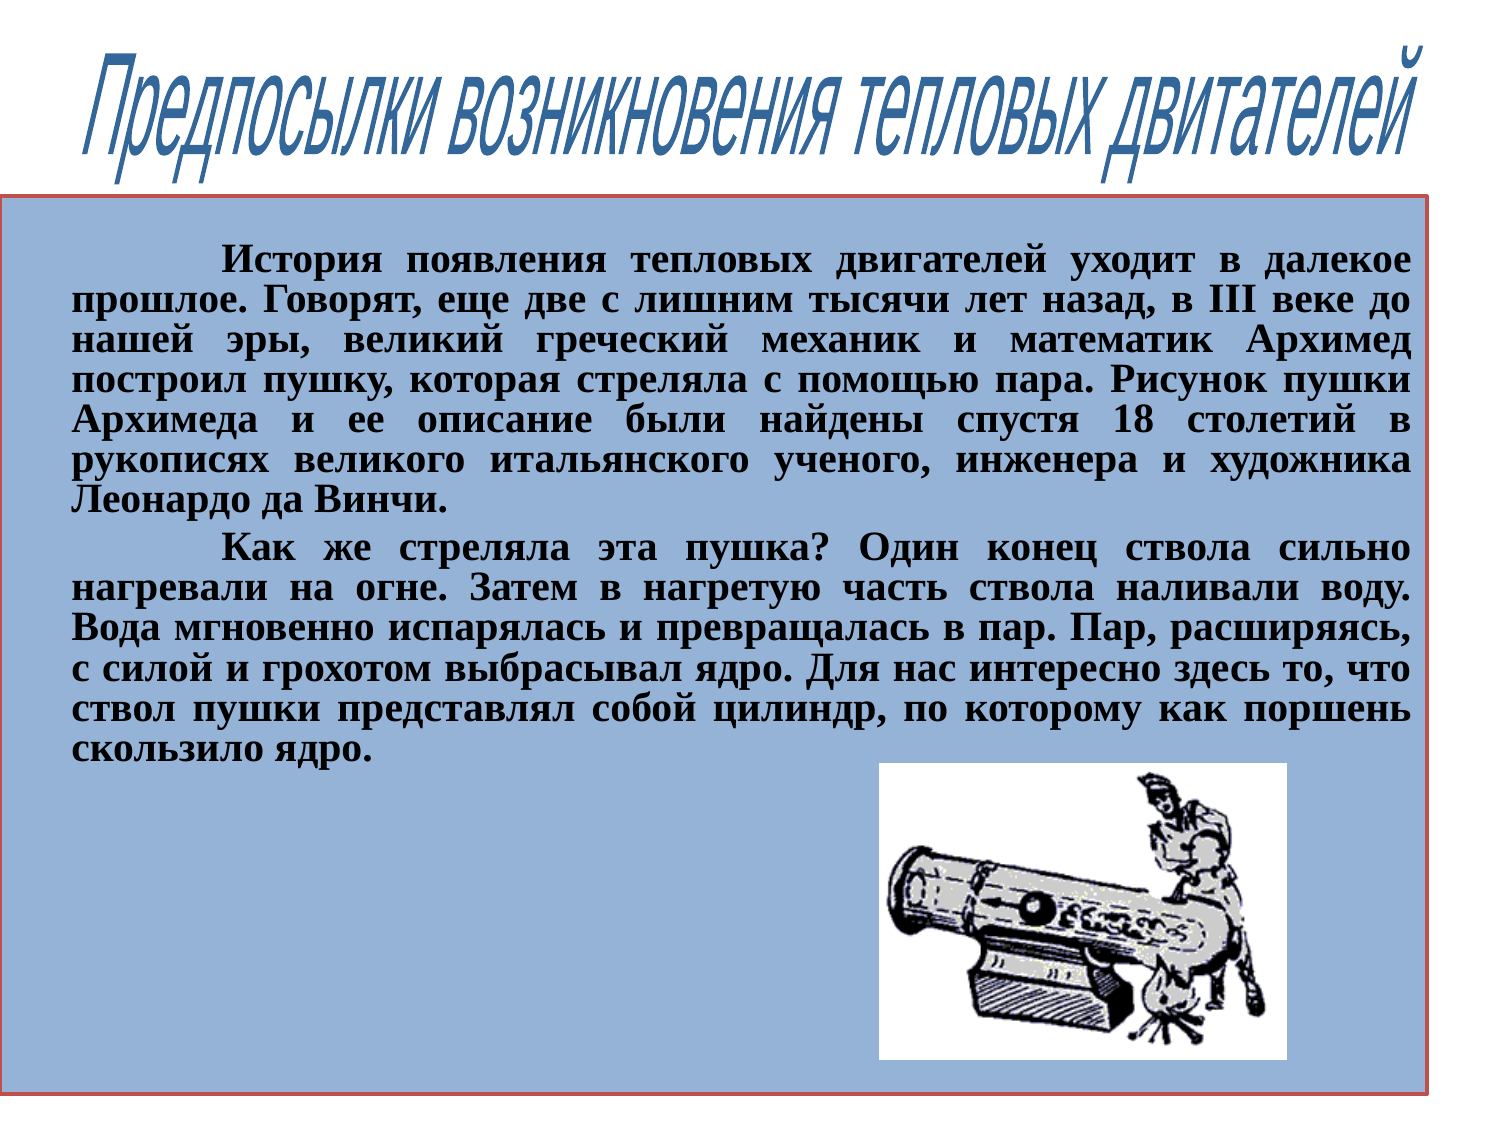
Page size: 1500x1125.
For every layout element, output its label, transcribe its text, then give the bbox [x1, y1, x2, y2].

picture [879, 762, 1287, 1061]
list История появления тепловых двигателей уходит в далекое прошлое. Говорят, еще две с лишним тысячи лет назад, в III веке до нашей эры, великий греческий механик и математик Архимед построил пушку, которая стреляла с помощью пара. Рисунок пушки Архимеда и ее описание были найдены спустя 18 столетий в рукописях великого итальянского ученого, инженера и художника Леонардо да Винчи. Как же стреляла эта пушка? Один конец ствола сильно нагревали на огне. Затем в нагретую часть ствола наливали воду. Вода мгновенно испарялась и превращалась в пар. Пар, расширяясь, с силой и грохотом выбрасывал ядро. Для нас интересно здесь то, что ствол пушки представлял собой цилиндр, по которому как поршень скользило ядро. [0, 194, 1429, 1096]
